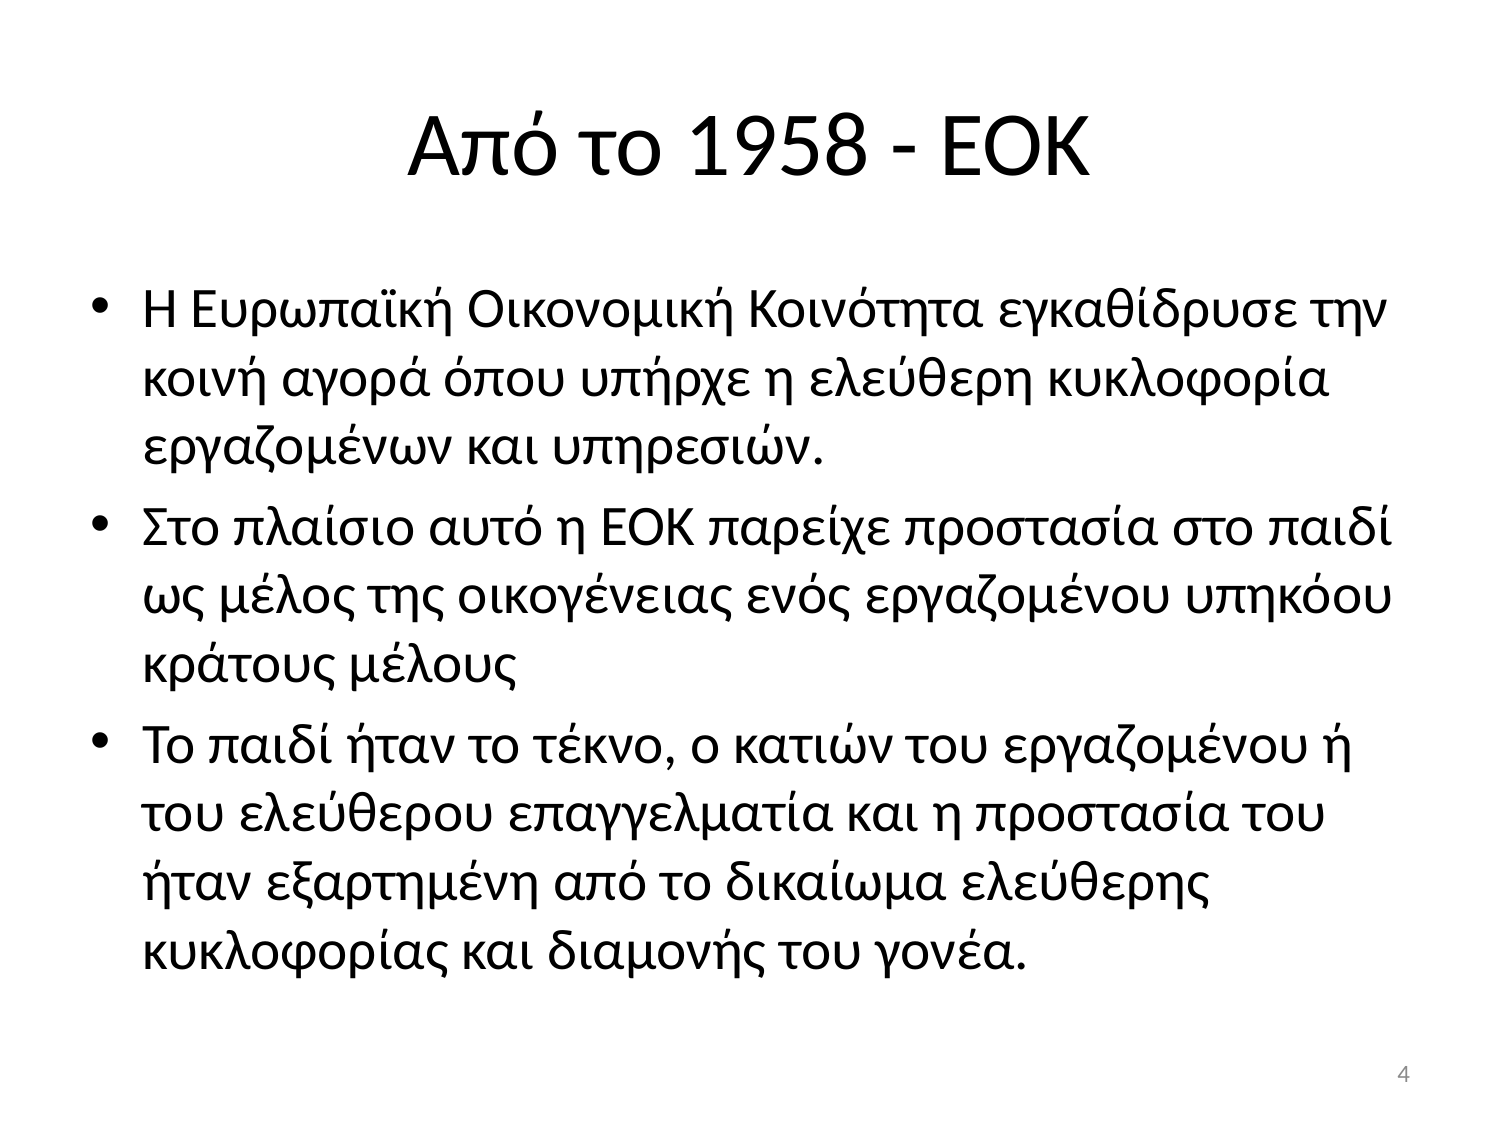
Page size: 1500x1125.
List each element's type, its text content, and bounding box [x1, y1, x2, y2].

slide_number 4 [1074, 1042, 1425, 1103]
list Η Ευρωπαϊκή Οικονομική Κοινότητα εγκαθίδρυσε την κοινή αγορά όπου υπήρχε η ελεύθερη κυκλοφορία εργαζομένων και υπηρεσιών. Στο πλαίσιο αυτό η ΕΟΚ παρείχε προστασία στο παιδί ως μέλος της οικογένειας ενός εργαζομένου υπηκόου κράτους μέλους Το παιδί ήταν το τέκνο, ο κατιών του εργαζομένου ή του ελεύθερου επαγγελματία και η προστασία του ήταν εξαρτημένη από το δικαίωμα ελεύθερης κυκλοφορίας και διαμονής του γονέα. [75, 262, 1425, 1005]
title Από το 1958 - ΕΟΚ [75, 45, 1425, 233]
